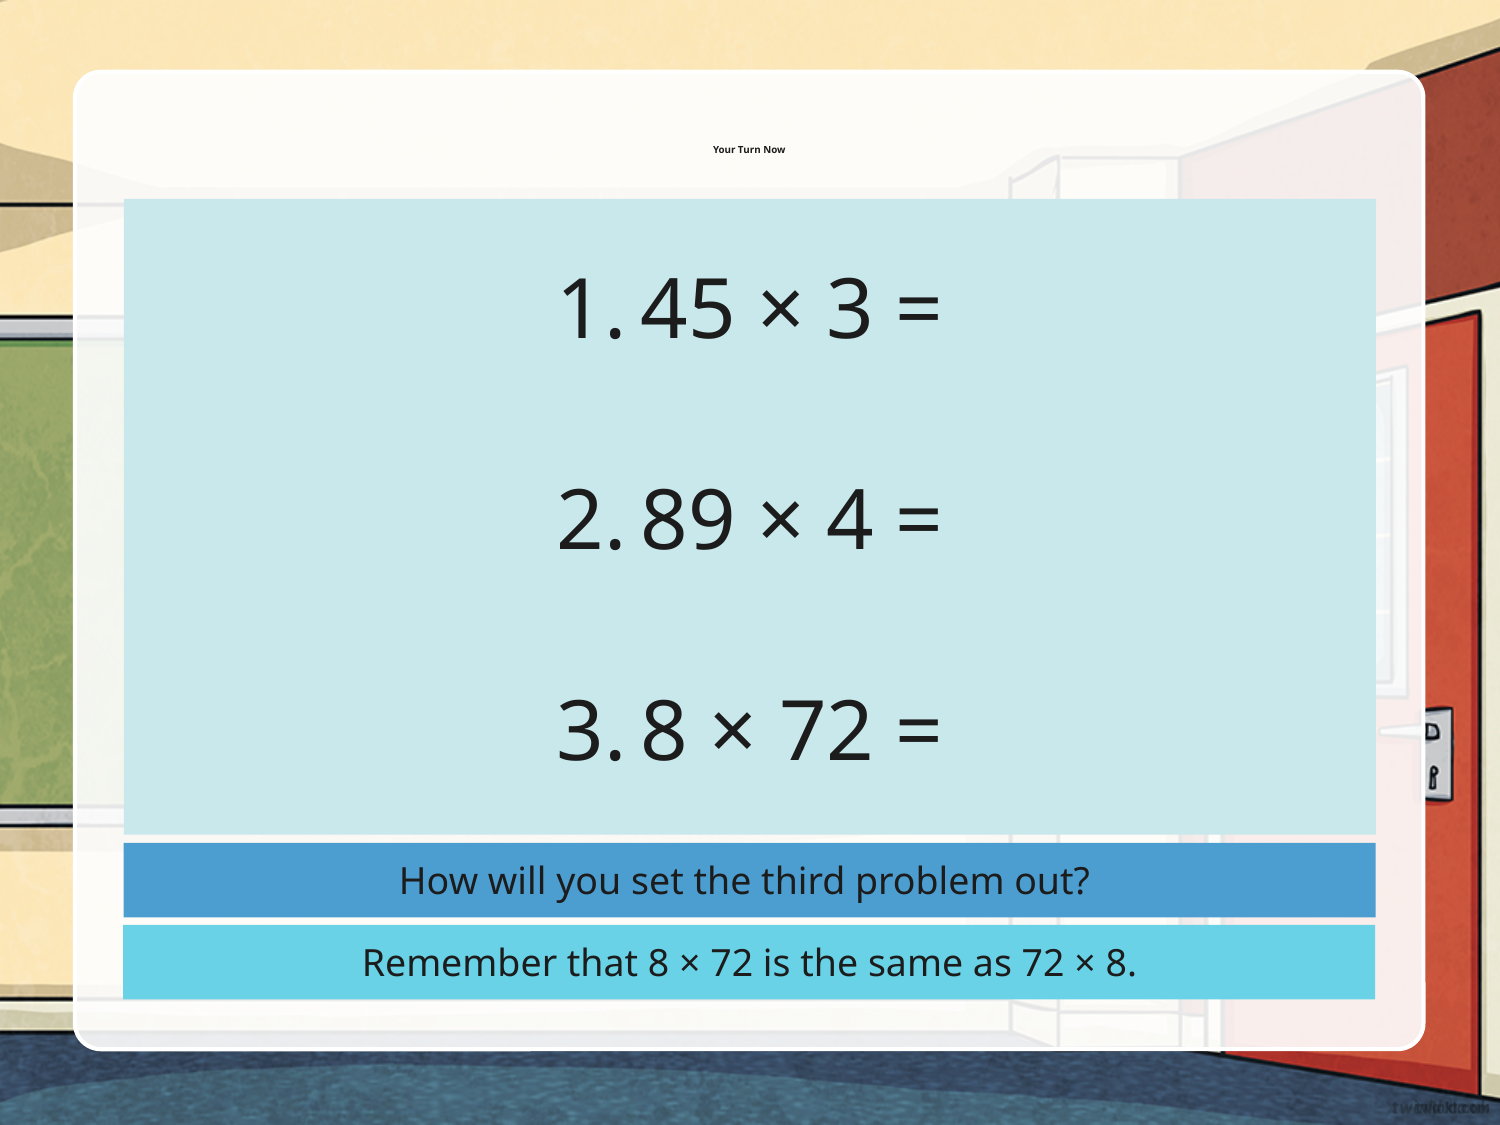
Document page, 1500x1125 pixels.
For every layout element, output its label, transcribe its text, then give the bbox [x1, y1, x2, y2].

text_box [123, 924, 1377, 1000]
text_box 8 × 72 = [149, 670, 1350, 785]
text_box [123, 199, 1377, 836]
text_box 89 × 4 = [157, 458, 1343, 574]
picture [0, 0, 1500, 1125]
title Your Turn Now [73, 101, 1426, 199]
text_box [123, 842, 1376, 918]
text_box 45 × 3 = [149, 247, 1350, 363]
